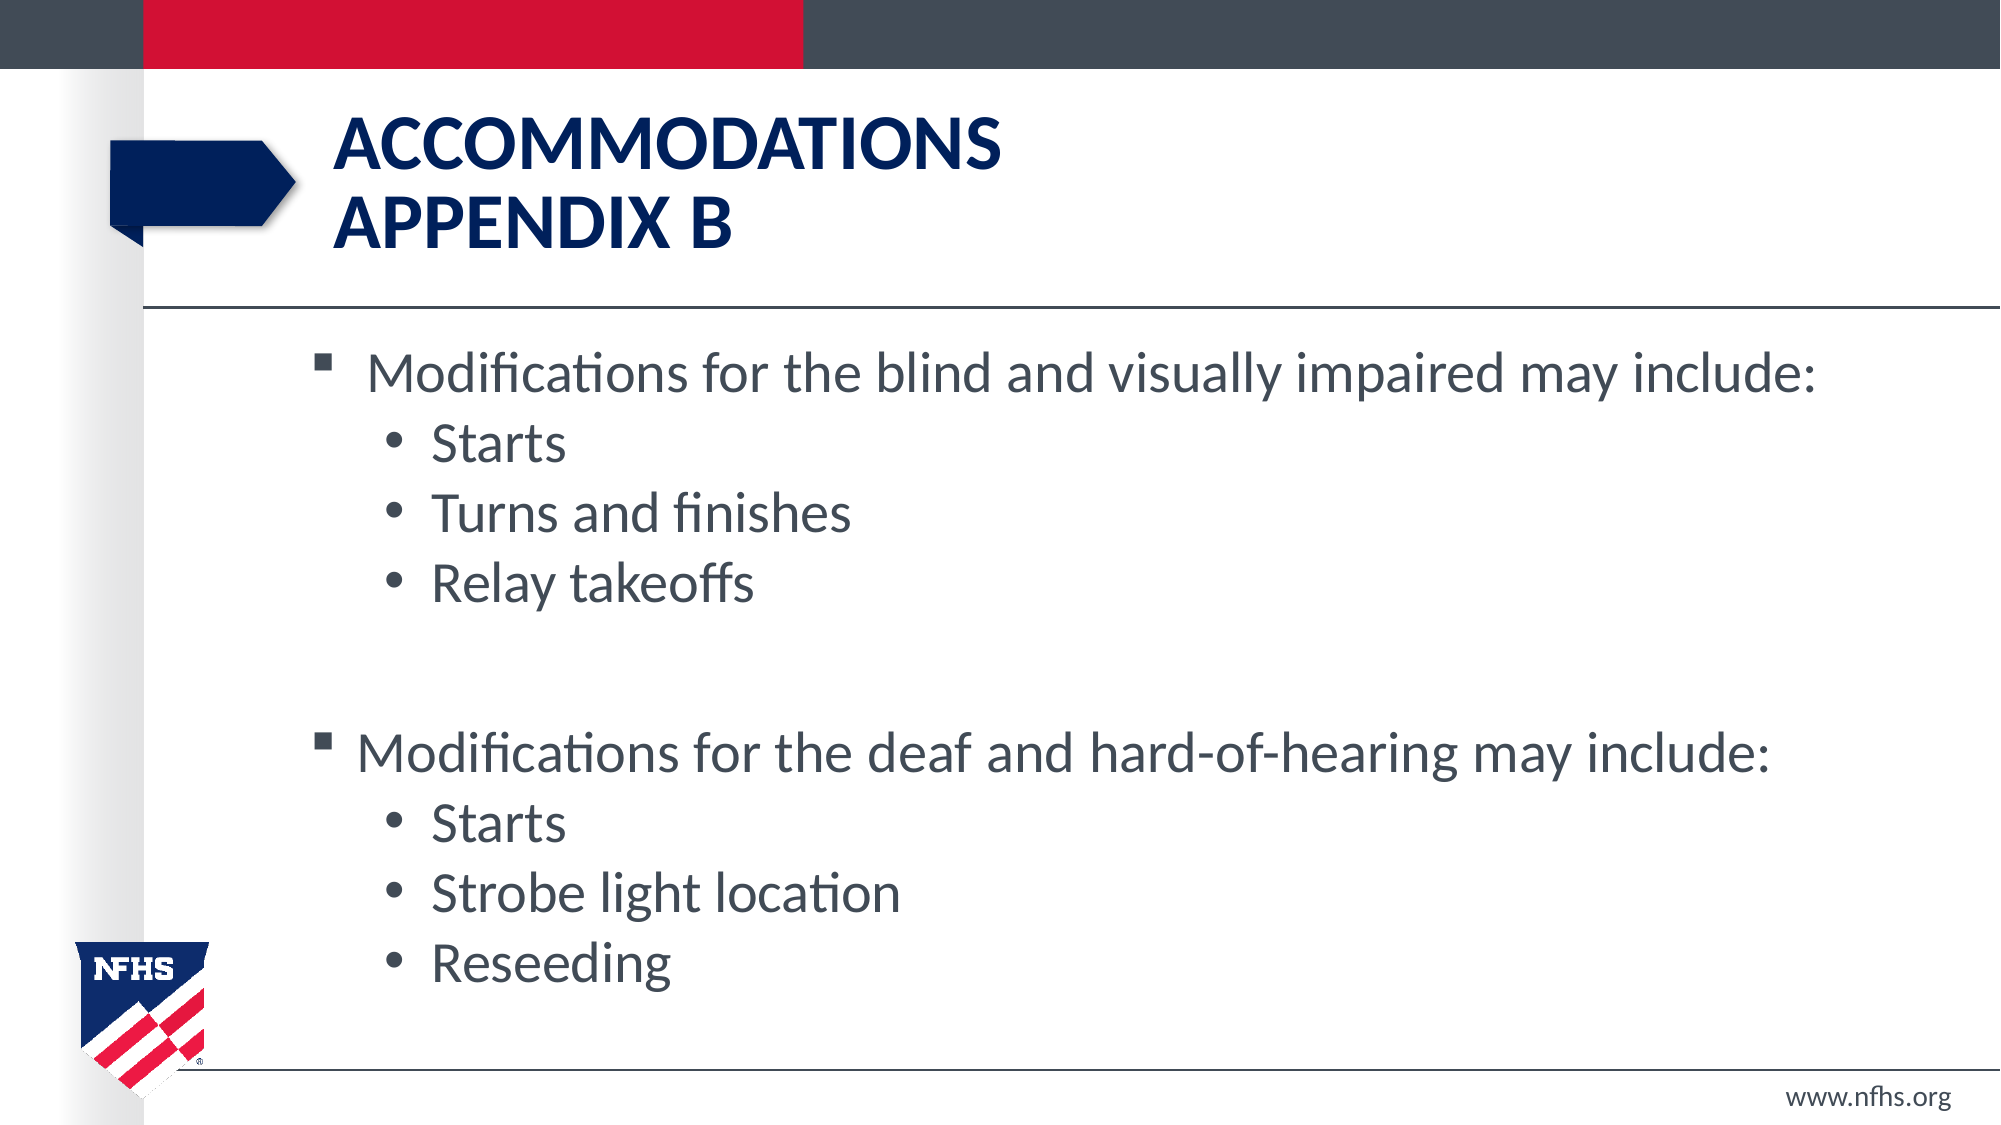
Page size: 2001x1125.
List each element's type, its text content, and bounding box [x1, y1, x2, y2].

list Modifications for the blind and visually impaired may include: Starts Turns and finishes Relay takeoffs Modifications for the deaf and hard-of-hearing may include: Starts Strobe light location Reseeding [295, 327, 2000, 1039]
footer www.nfhs.org [1639, 1070, 1967, 1119]
picture [75, 942, 209, 1099]
title Accommodations appendix B [318, 85, 1964, 285]
